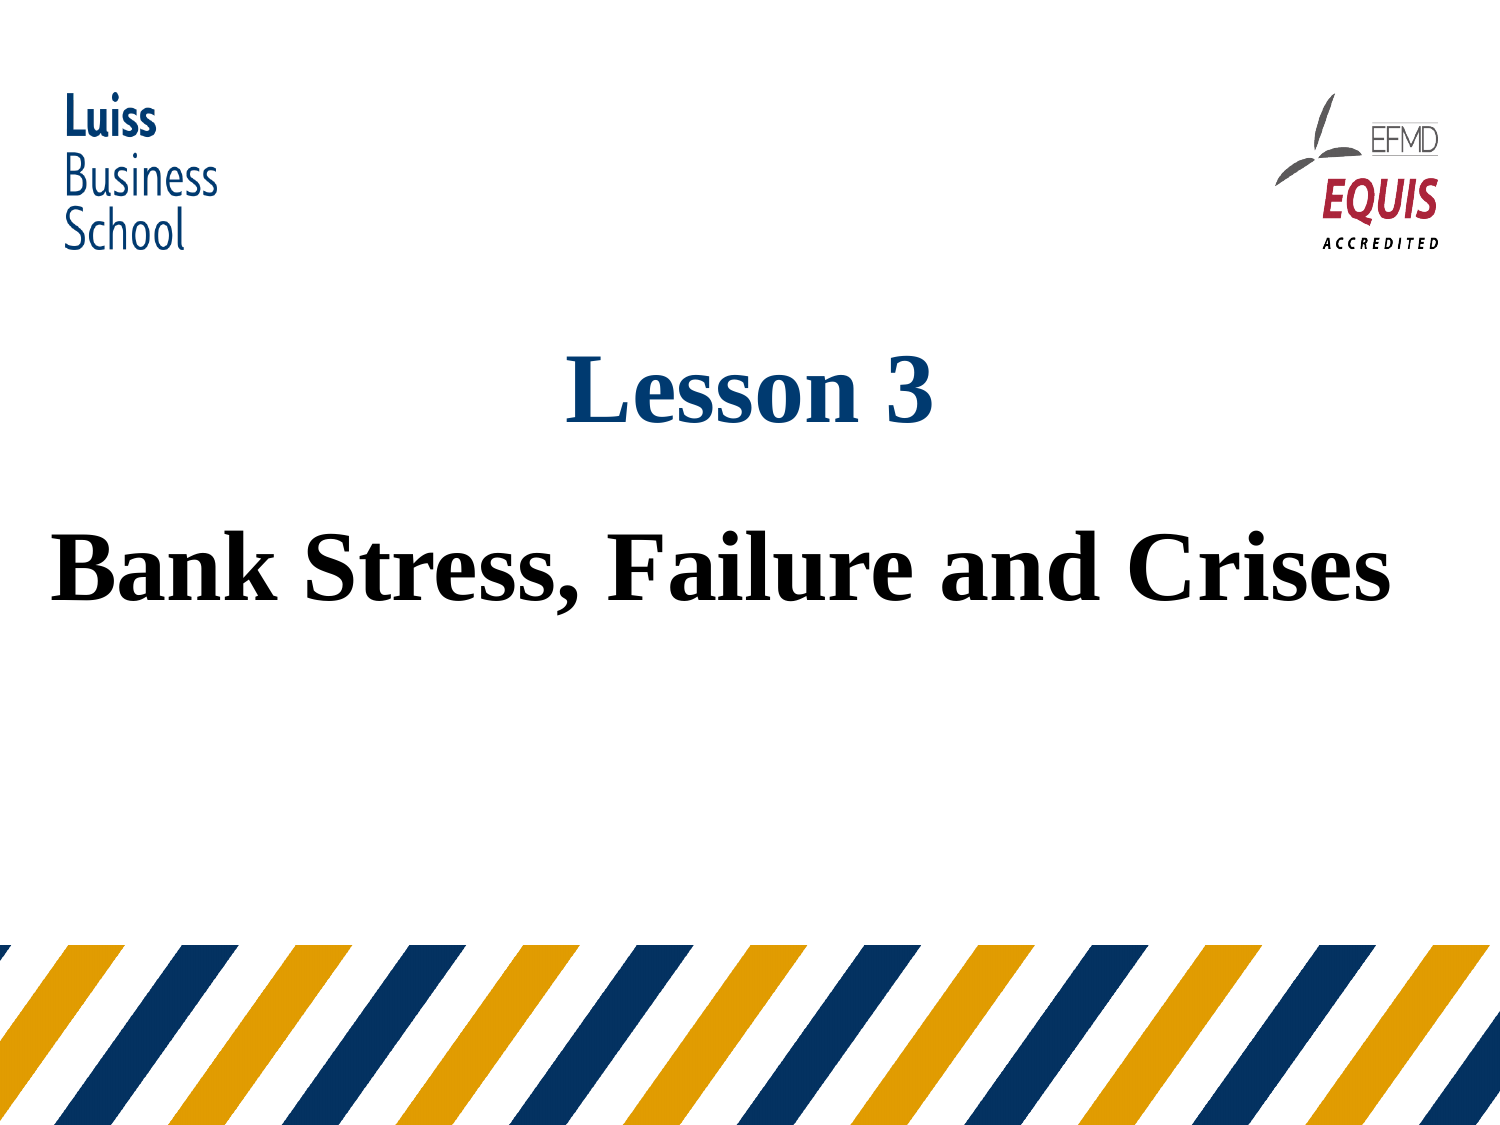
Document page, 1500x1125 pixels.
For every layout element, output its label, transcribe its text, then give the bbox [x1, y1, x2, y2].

picture [65, 92, 217, 250]
subtitle Bank Stress, Failure and Crises [50, 500, 1427, 622]
picture [0, 945, 1500, 1125]
title Lesson 3 [62, 322, 1439, 444]
picture [1248, 58, 1464, 284]
